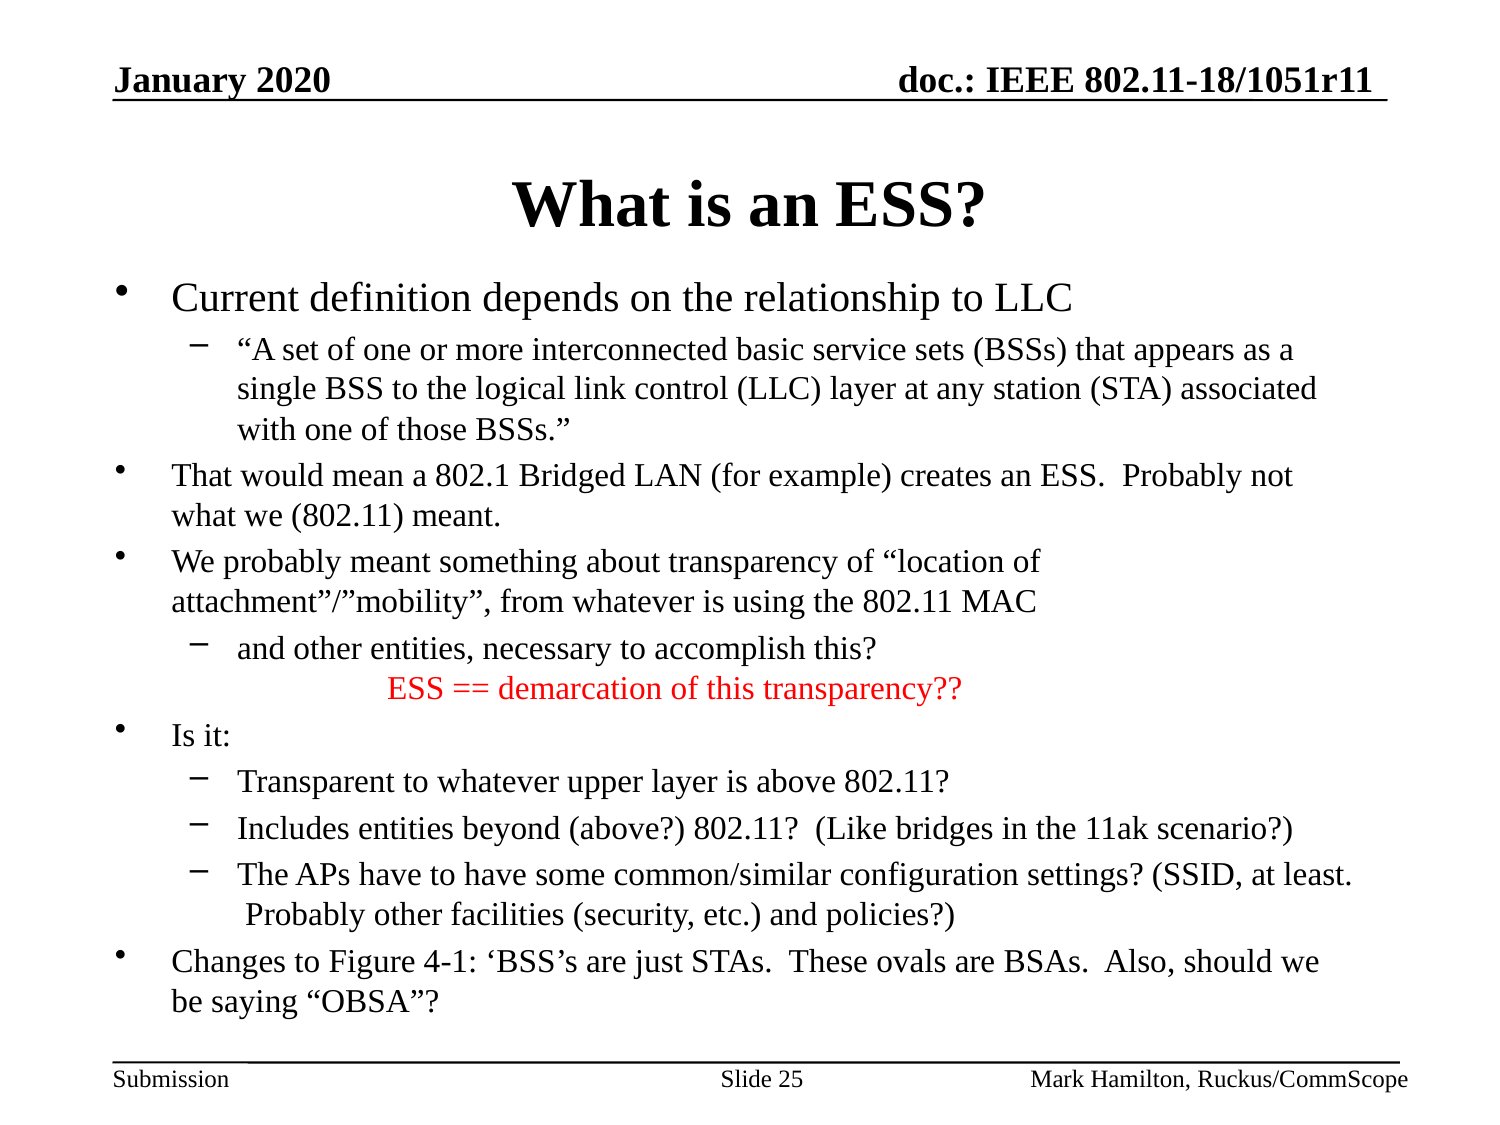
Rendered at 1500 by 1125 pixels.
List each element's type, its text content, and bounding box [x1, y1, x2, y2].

title What is an ESS? [112, 112, 1388, 288]
list Current definition depends on the relationship to LLC “A set of one or more interconnected basic service sets (BSSs) that appears as a single BSS to the logical link control (LLC) layer at any station (STA) associated with one of those BSSs.” That would mean a 802.1 Bridged LAN (for example) creates an ESS. Probably not what we (802.11) meant. We probably meant something about transparency of “location of attachment”/”mobility”, from whatever is using the 802.11 MAC and other entities, necessary to accomplish this? ESS == demarcation of this transparency?? Is it: Transparent to whatever upper layer is above 802.11? Includes entities beyond (above?) 802.11? (Like bridges in the 11ak scenario?) The APs have to have some common/similar configuration settings? (SSID, at least. Probably other facilities (security, etc.) and policies?) Changes to Figure 4-1: ‘BSS’s are just STAs. These ovals are BSAs. Also, should we be saying “OBSA”? [99, 262, 1375, 1013]
